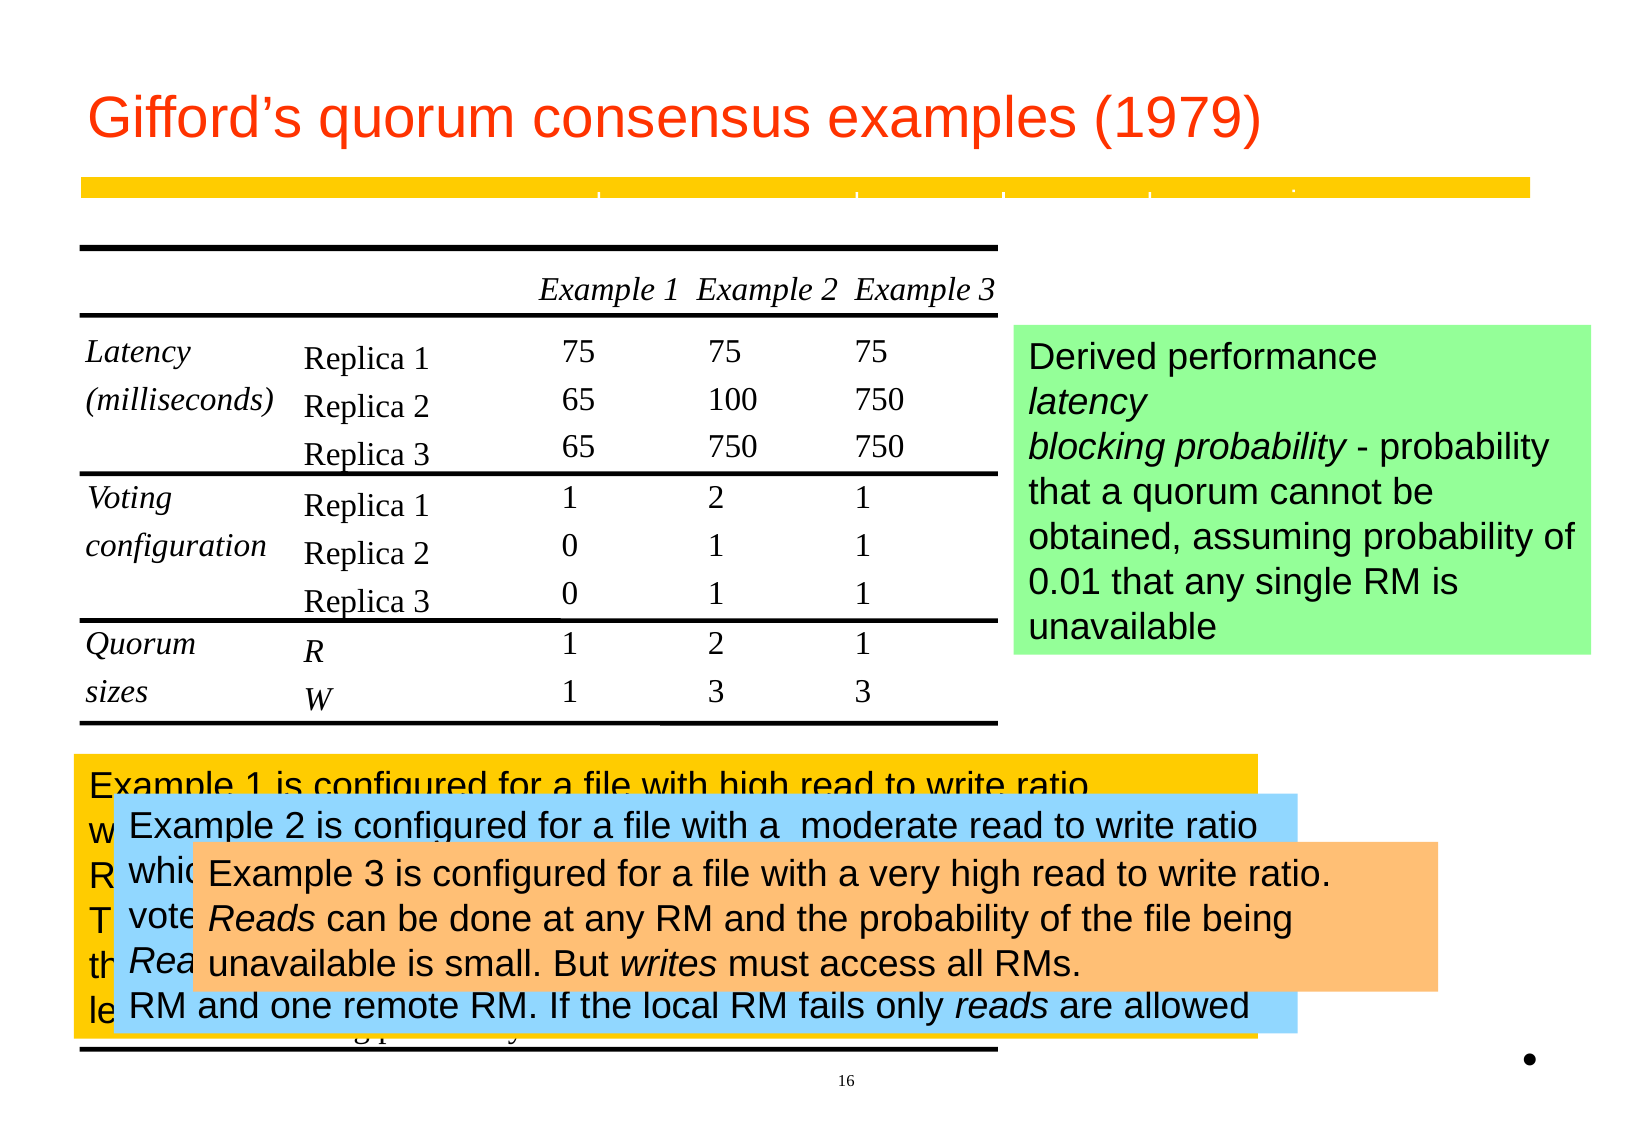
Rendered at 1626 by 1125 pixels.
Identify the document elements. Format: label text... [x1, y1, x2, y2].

text_box Example 3 is configured for a file with a very high read to write ratio. Reads can be done at any RM and the probability of the file being unavailable is small. But writes must access all RMs. [1003, 841, 1439, 992]
text_box Example 1 is configured for a file with high read to write ratio with several weak representatives and a single RM. Replication is used for performance, not reliability. The RM can be accessed in 75 ms and the two clients can access their weak representatives in 65 ms, resulting in lower latency and less network traffic [1003, 753, 1258, 793]
text_box Derived performance latency blocking probability - probability that a quorum cannot be obtained, assuming probability of 0.01 that any single RM is unavailable [1013, 324, 1592, 655]
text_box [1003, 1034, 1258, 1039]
text_box Example 2 is configured for a file with a moderate read to write ratio which is accessed mainly from one local network. Local RM has 2 votes and remote RMs 1 vote each. Reads can be done at the local RM, but writes must access one local RM and one remote RM. If the local RM fails only reads are allowed [1003, 793, 1298, 841]
text_box • [1506, 1018, 1554, 1094]
text_box Example 2 is configured for a file with a moderate read to write ratio which is accessed mainly from one local network. Local RM has 2 votes and remote RMs 1 vote each. Reads can be done at the local RM, but writes must access one local RM and one remote RM. If the local RM fails only reads are allowed [1003, 992, 1298, 1034]
title Gifford’s quorum consensus examples (1979) [71, 37, 1531, 159]
text_box [1148, 192, 1152, 280]
footer 16 [351, 1049, 1341, 1098]
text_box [79, 247, 999, 1050]
text_box [597, 192, 601, 244]
text_box [855, 192, 859, 244]
